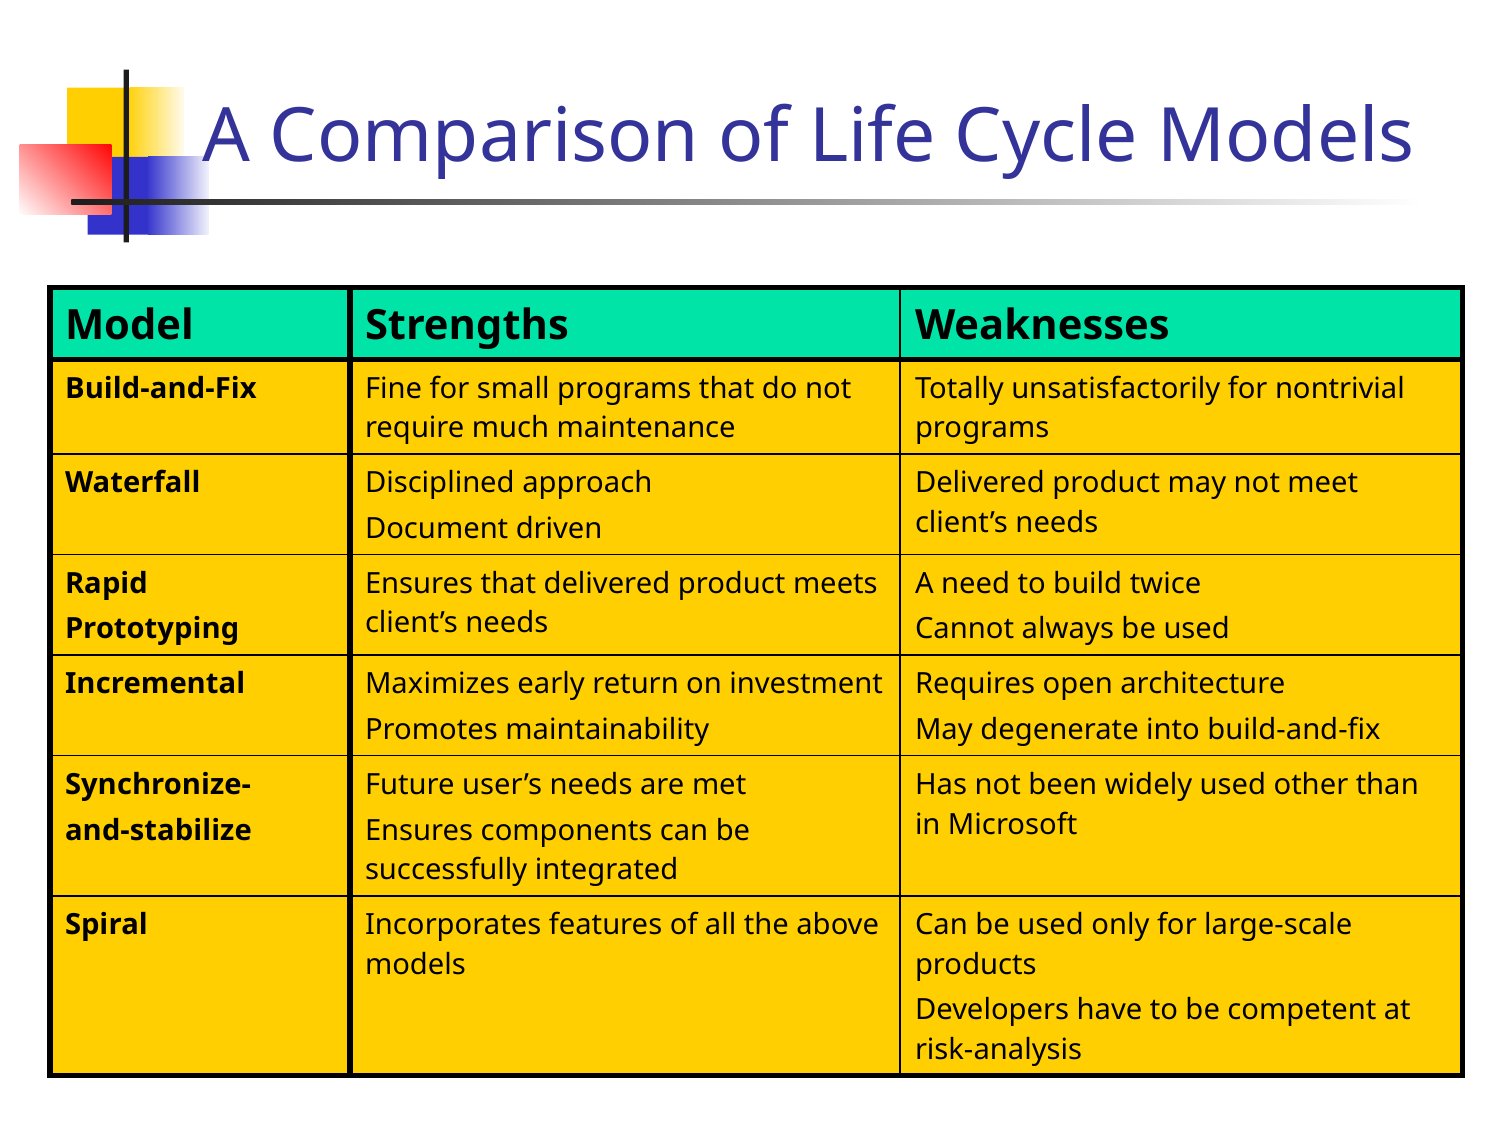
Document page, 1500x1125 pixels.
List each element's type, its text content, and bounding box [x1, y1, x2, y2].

table_header Strengths [353, 290, 899, 357]
table_cell Delivered product may not meet client’s needs [901, 455, 1460, 554]
table_cell Future user’s needs are met Ensures components can be successfully integrated [353, 756, 899, 895]
table_cell A need to build twice Cannot always be used [901, 555, 1460, 654]
table_cell Spiral [53, 897, 347, 1073]
table_header Weaknesses [901, 290, 1460, 357]
table_cell Rapid Prototyping [53, 555, 347, 654]
table_header Model [53, 290, 347, 357]
table_cell Can be used only for large-scale products Developers have to be competent at risk-analysis [901, 897, 1460, 1073]
table_cell Disciplined approach Document driven [353, 455, 899, 554]
table_cell Waterfall [53, 455, 347, 554]
table_cell Totally unsatisfactorily for nontrivial programs [901, 362, 1460, 453]
table_cell Build-and-Fix [53, 362, 347, 453]
table_cell Incremental [53, 656, 347, 755]
table_cell Ensures that delivered product meets client’s needs [353, 555, 899, 654]
title A Comparison of Life Cycle Models [187, 59, 1466, 185]
table_cell Maximizes early return on investment Promotes maintainability [353, 656, 899, 755]
table_cell Synchronize- and-stabilize [53, 756, 347, 895]
table_cell Has not been widely used other than in Microsoft [901, 756, 1460, 895]
table_cell Fine for small programs that do not require much maintenance [353, 362, 899, 453]
table_cell Requires open architecture May degenerate into build-and-fix [901, 656, 1460, 755]
table_cell Incorporates features of all the above models [353, 897, 899, 1073]
